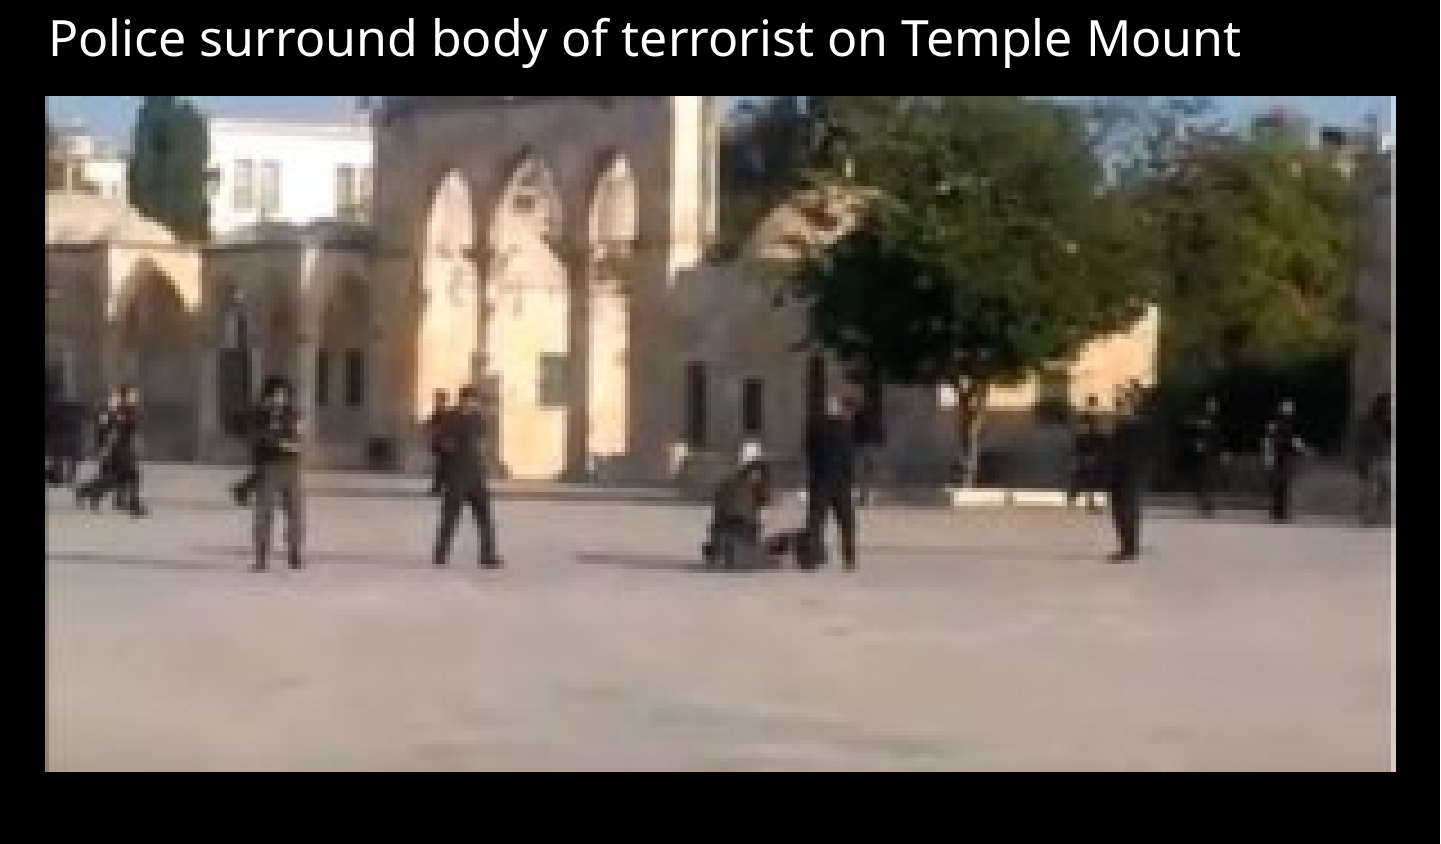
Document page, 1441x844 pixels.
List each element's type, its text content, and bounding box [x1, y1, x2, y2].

subtitle Police surround body of terrorist on Temple Mount [36, 0, 1393, 844]
picture [44, 96, 1396, 772]
